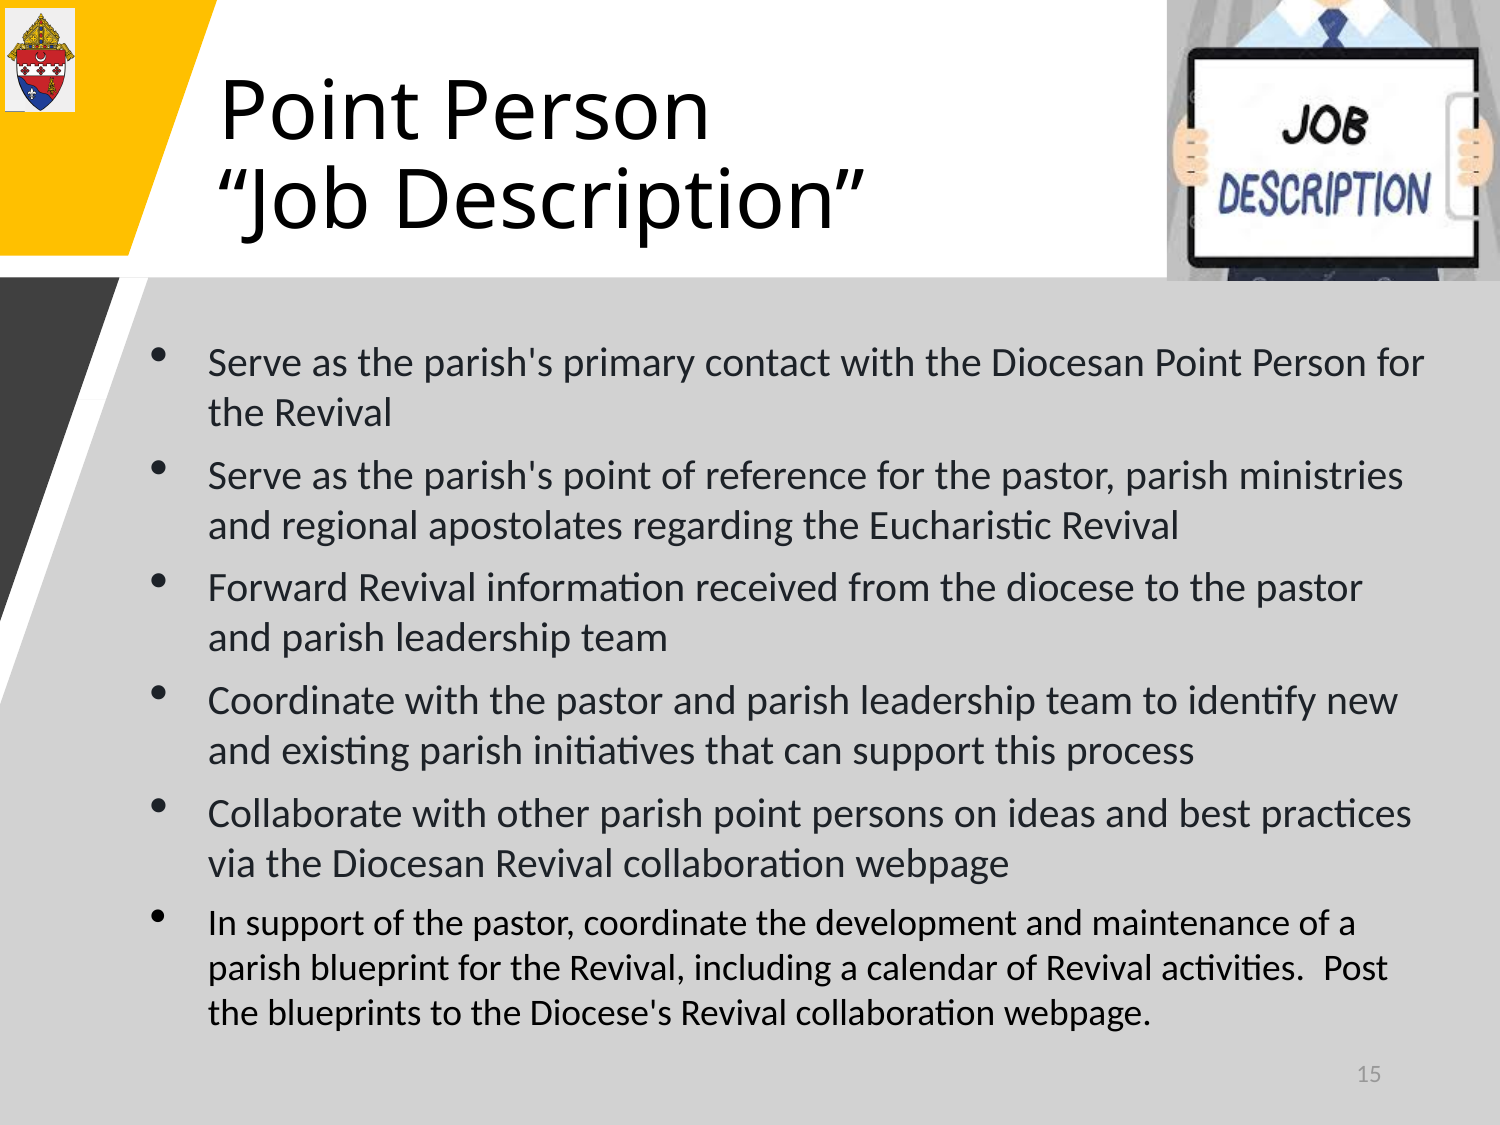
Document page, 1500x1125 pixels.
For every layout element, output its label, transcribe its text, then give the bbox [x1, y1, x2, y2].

text_box [0, 276, 121, 622]
slide_number 15 [1059, 1042, 1397, 1103]
title Point Person “Job Description” [203, 60, 1166, 255]
picture [1166, 0, 1500, 281]
list Serve as the parish's primary contact with the Diocesan Point Person for the Revival Serve as the parish's point of reference for the pastor, parish ministries and regional apostolates regarding the Eucharistic Revival Forward Revival information received from the diocese to the pastor and parish leadership team Coordinate with the pastor and parish leadership team to identify new and existing parish initiatives that can support this process Collaborate with other parish point persons on ideas and best practices via the Diocesan Revival collaboration webpage In support of the pastor, coordinate the development and maintenance of a parish blueprint for the Revival, including a calendar of Revival activities. Post the blueprints to the Diocese's Revival collaboration webpage. [136, 327, 1442, 1109]
text_box [0, 0, 219, 257]
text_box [5, 8, 75, 112]
text_box [0, 276, 1500, 1125]
